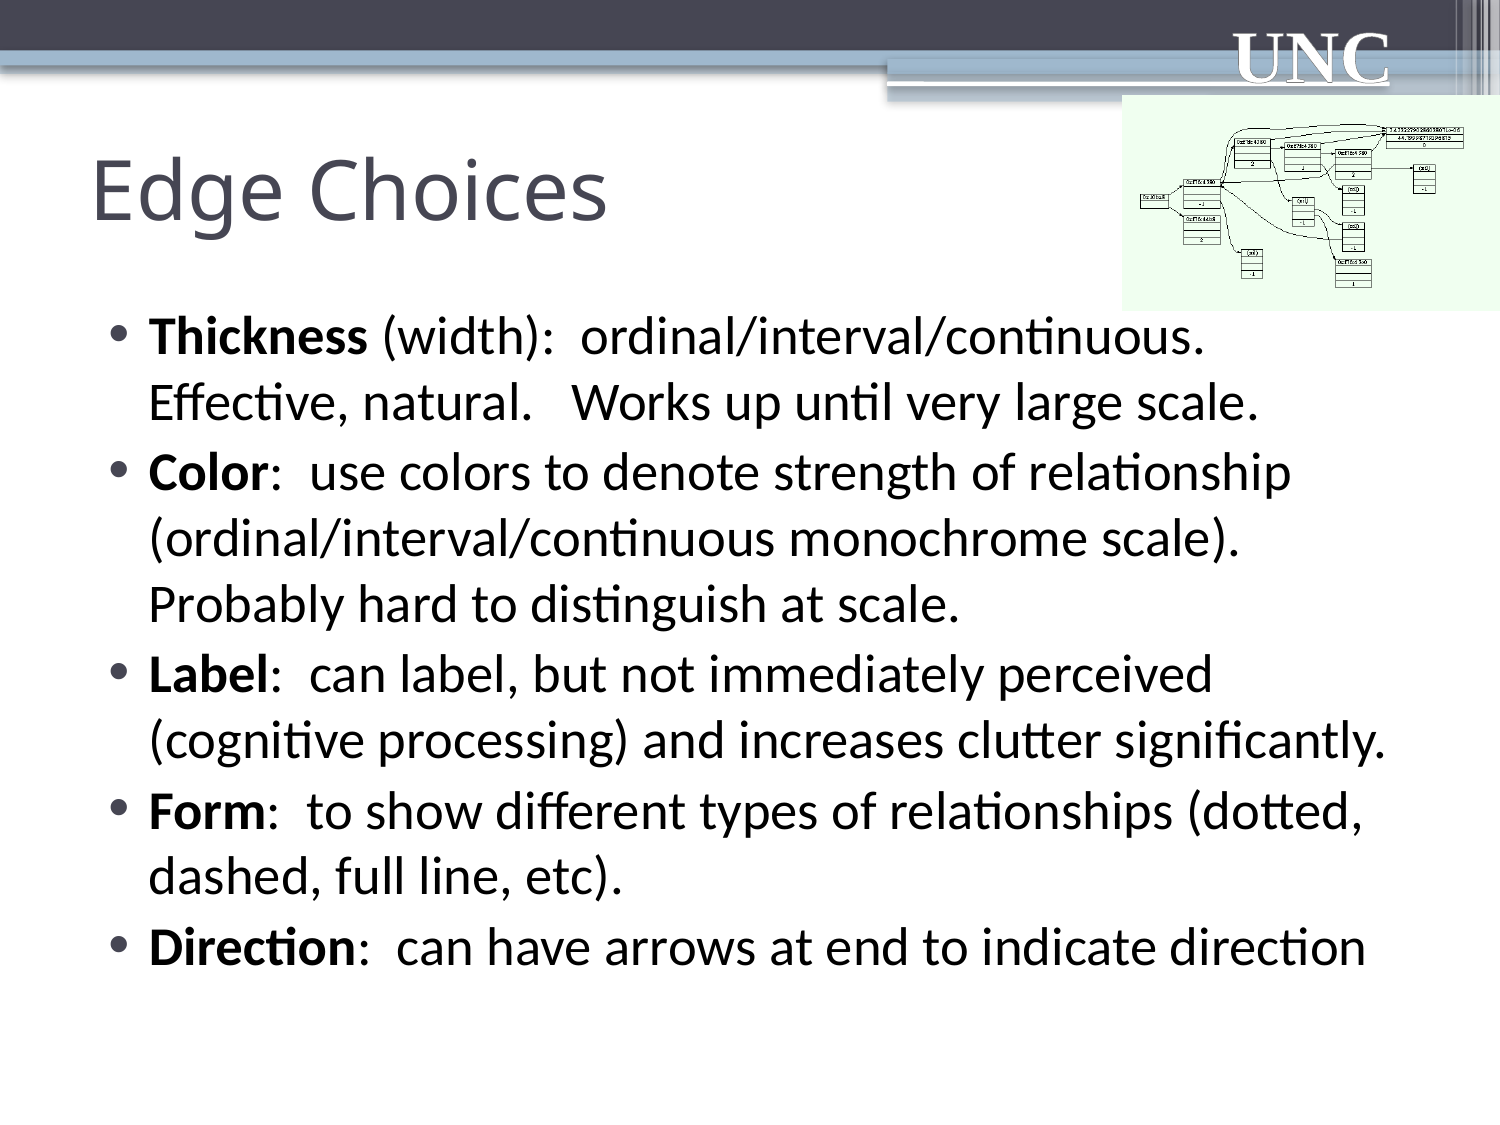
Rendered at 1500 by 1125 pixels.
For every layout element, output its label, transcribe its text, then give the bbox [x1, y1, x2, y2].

list Thickness (width): ordinal/interval/continuous. Effective, natural. Works up until very large scale. Color: use colors to denote strength of relationship (ordinal/interval/continuous monochrome scale). Probably hard to distinguish at scale. Label: can label, but not immediately perceived (cognitive processing) and increases clutter significantly. Form: to show different types of relationships (dotted, dashed, full line, etc). Direction: can have arrows at end to indicate direction [76, 292, 1427, 1084]
picture [1122, 94, 1500, 311]
title Edge Choices [75, 99, 1116, 275]
